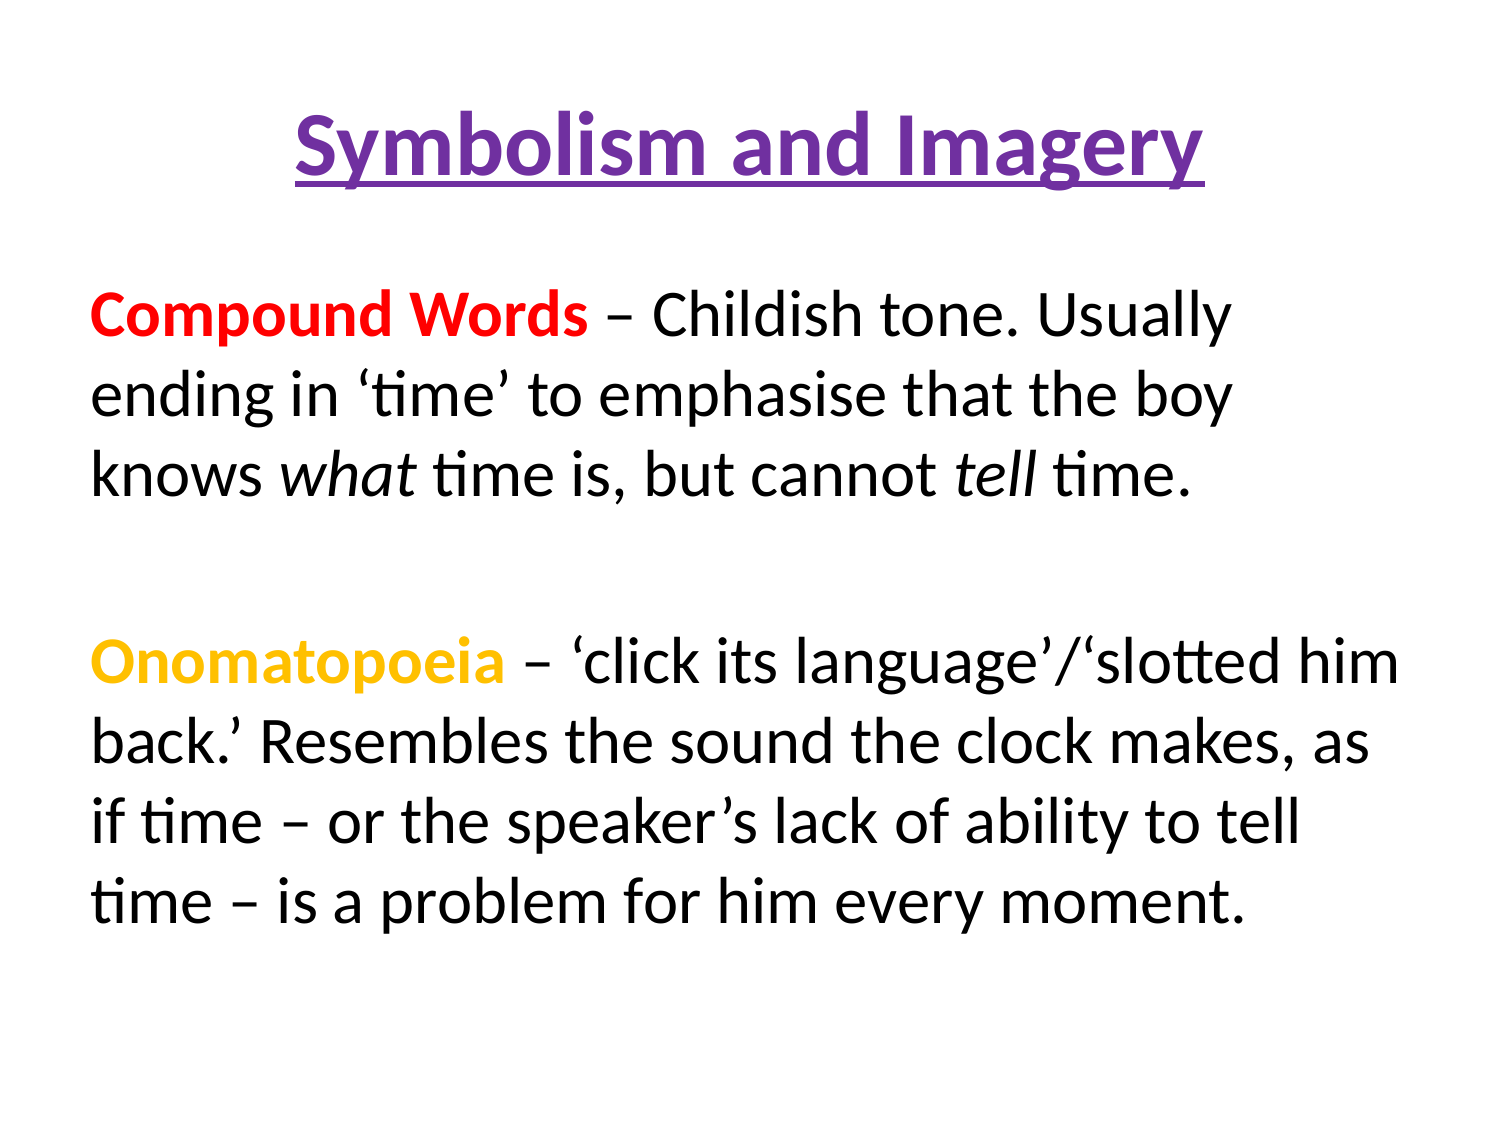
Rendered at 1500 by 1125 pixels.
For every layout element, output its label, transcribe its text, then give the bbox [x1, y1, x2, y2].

list Compound Words – Childish tone. Usually ending in ‘time’ to emphasise that the boy knows what time is, but cannot tell time. Onomatopoeia – ‘click its language’/‘slotted him back.’ Resembles the sound the clock makes, as if time – or the speaker’s lack of ability to tell time – is a problem for him every moment. [75, 262, 1425, 1005]
title Symbolism and Imagery [75, 45, 1425, 233]
